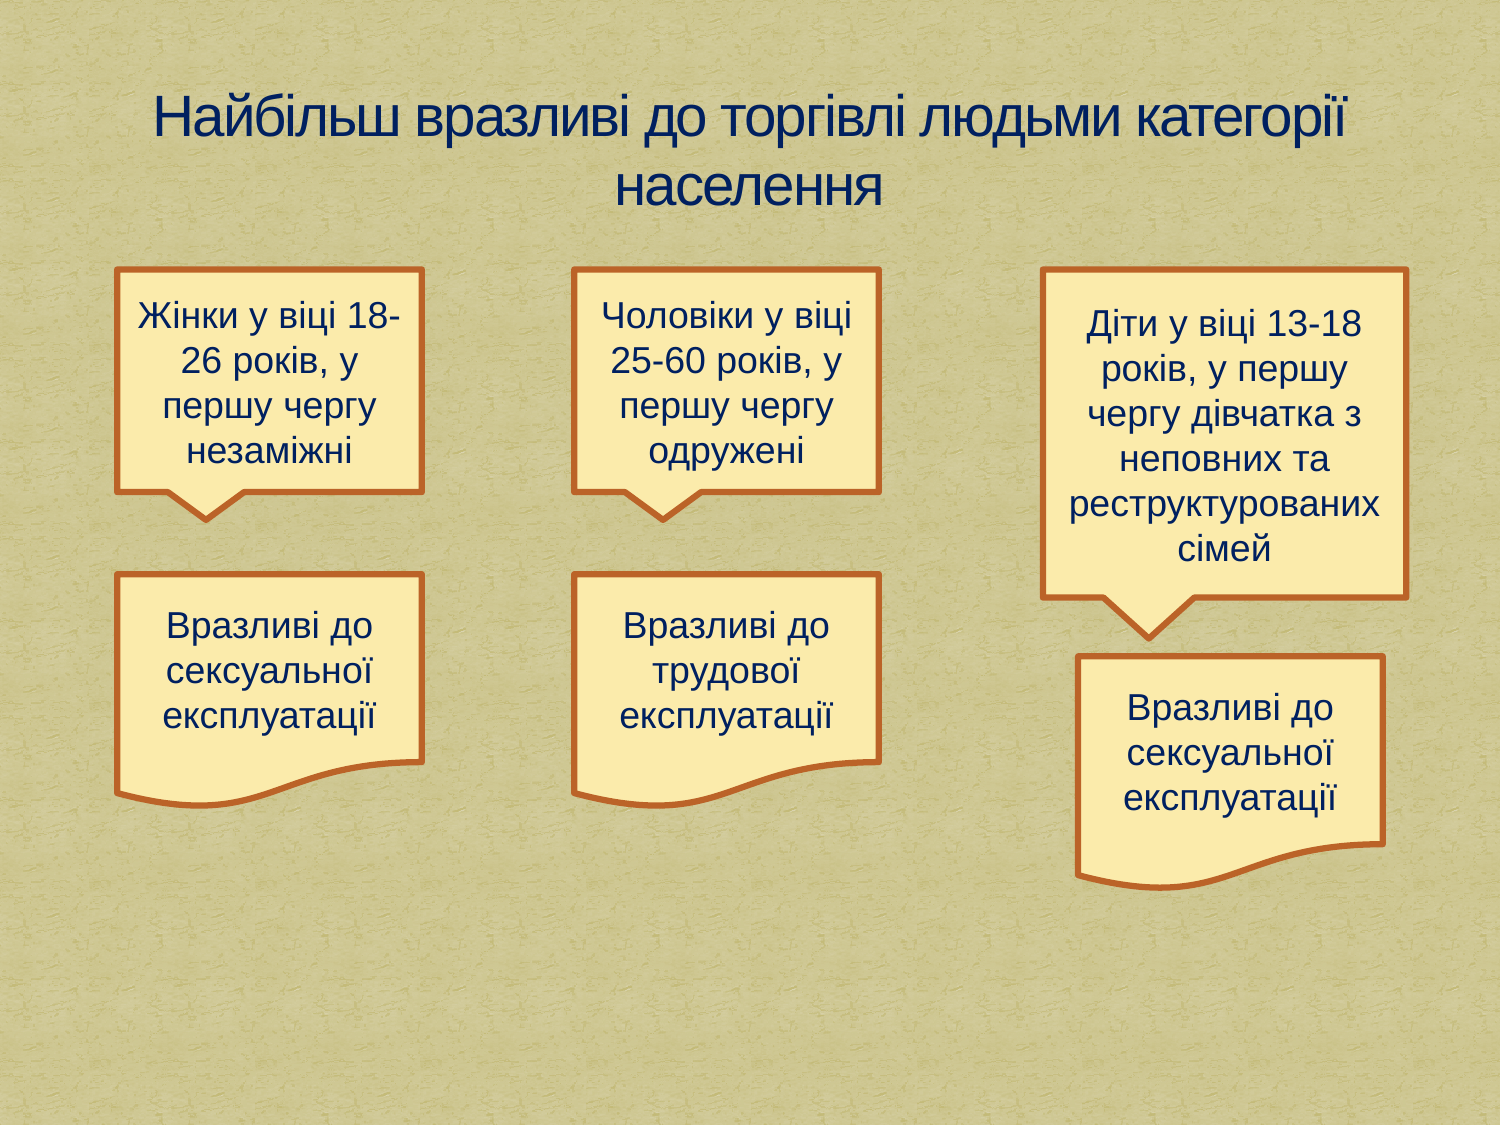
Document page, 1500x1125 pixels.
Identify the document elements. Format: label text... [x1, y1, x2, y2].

text_box Вразливі до сексуальної експлуатації [1074, 653, 1386, 891]
text_box Вразливі до трудової експлуатації [571, 571, 882, 809]
title Найбільш вразливі до торгівлі людьми категорії населення [74, 24, 1425, 225]
text_box Вразливі до сексуальної експлуатації [114, 571, 425, 809]
text_box Діти у віці 13-18 років, у першу чергу дівчатка з неповних та реструктурованих сімей [1039, 266, 1410, 642]
text_box Чоловіки у віці 25-60 років, у першу чергу одружені [571, 266, 882, 524]
text_box Жінки у віці 18-26 років, у першу чергу незаміжні [114, 266, 425, 524]
